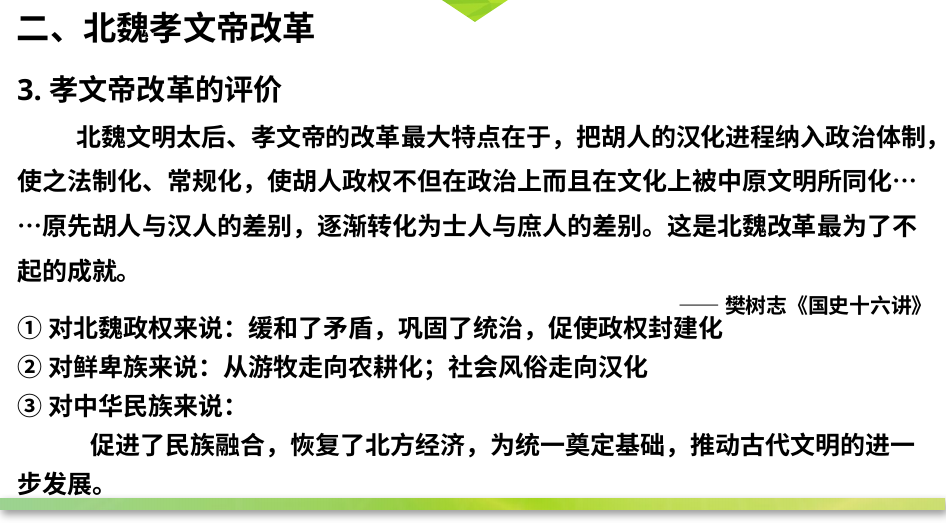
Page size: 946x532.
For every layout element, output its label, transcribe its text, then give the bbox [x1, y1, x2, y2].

text_box 二、北魏孝文帝改革 [2, 0, 332, 55]
text_box 3.孝文帝改革的评价 北魏文明太后、孝文帝的改革最大特点在于，把胡人的汉化进程纳入政治体制，使之法制化、常规化，使胡人政权不但在政治上而且在文化上被中原文明所同化……原先胡人与汉人的差别，逐渐转化为士人与庶人的差别。这是北魏改革最为了不起的成就。 ——樊树志《国史十六讲》 [2, 63, 946, 296]
text_box [440, 0, 510, 24]
picture [0, 498, 945, 510]
text_box ①对北魏政权来说：缓和了矛盾，巩固了统治，促使政权封建化 ②对鲜卑族来说：从游牧走向农耕化；社会风俗走向汉化 ③对中华民族来说： 促进了民族融合，恢复了北方经济，为统一奠定基础，推动古代文明的进一步发展。 [2, 296, 946, 506]
